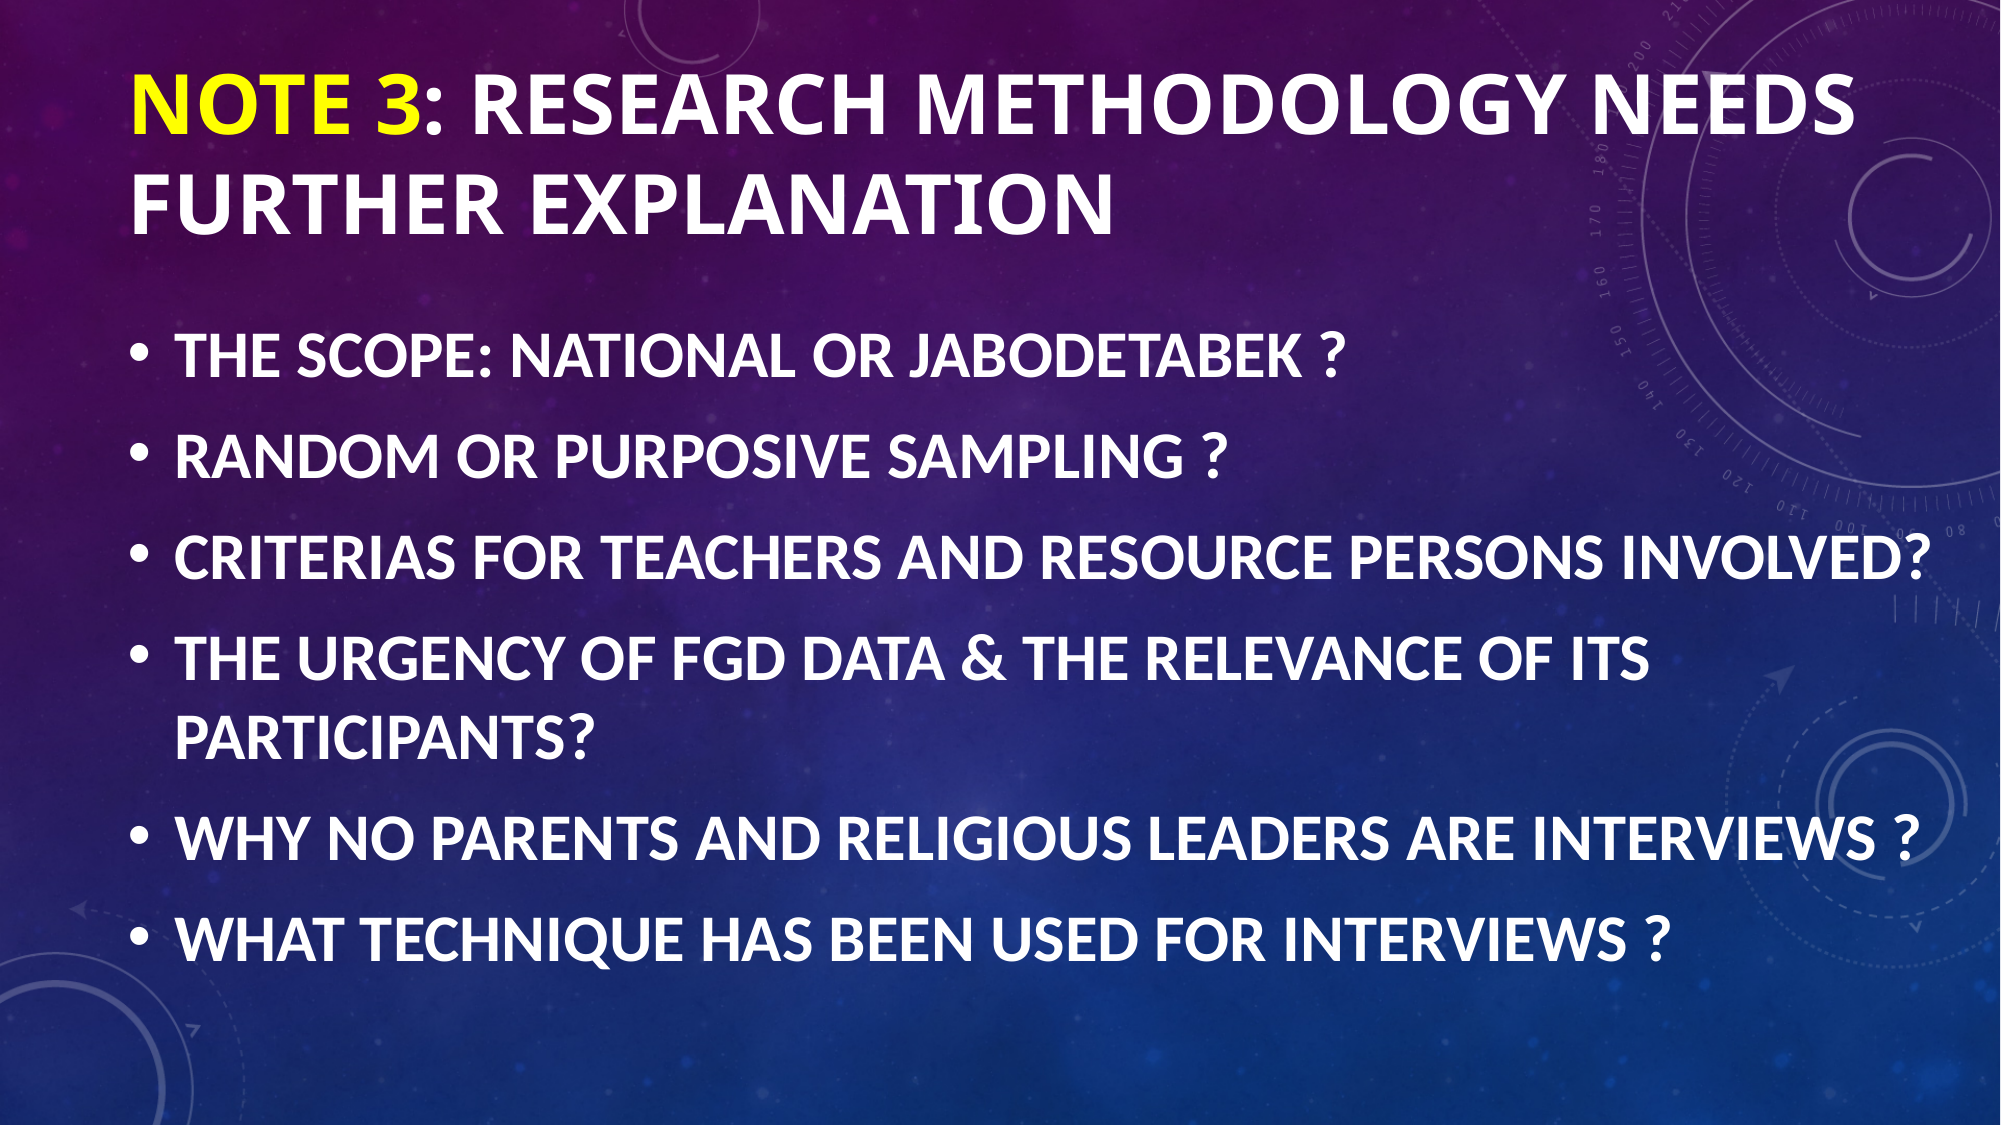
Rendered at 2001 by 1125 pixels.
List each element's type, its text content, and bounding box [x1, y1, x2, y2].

title NOTE 3: RESEARCH METHODOLOGY NEEDS FURTHER EXPLANATION [112, 32, 1964, 270]
picture [0, 0, 2001, 1125]
list THE SCOPE: NATIONAL OR JABODETABEK ? RANDOM OR PURPOSIVE SAMPLING ? CRITERIAS FOR TEACHERS AND RESOURCE PERSONS INVOLVED? THE URGENCY OF FGD DATA & THE RELEVANCE OF ITS PARTICIPANTS? WHY NO PARENTS AND RELIGIOUS LEADERS ARE INTERVIEWS ? WHAT TECHNIQUE HAS BEEN USED FOR INTERVIEWS ? [112, 270, 1964, 1015]
